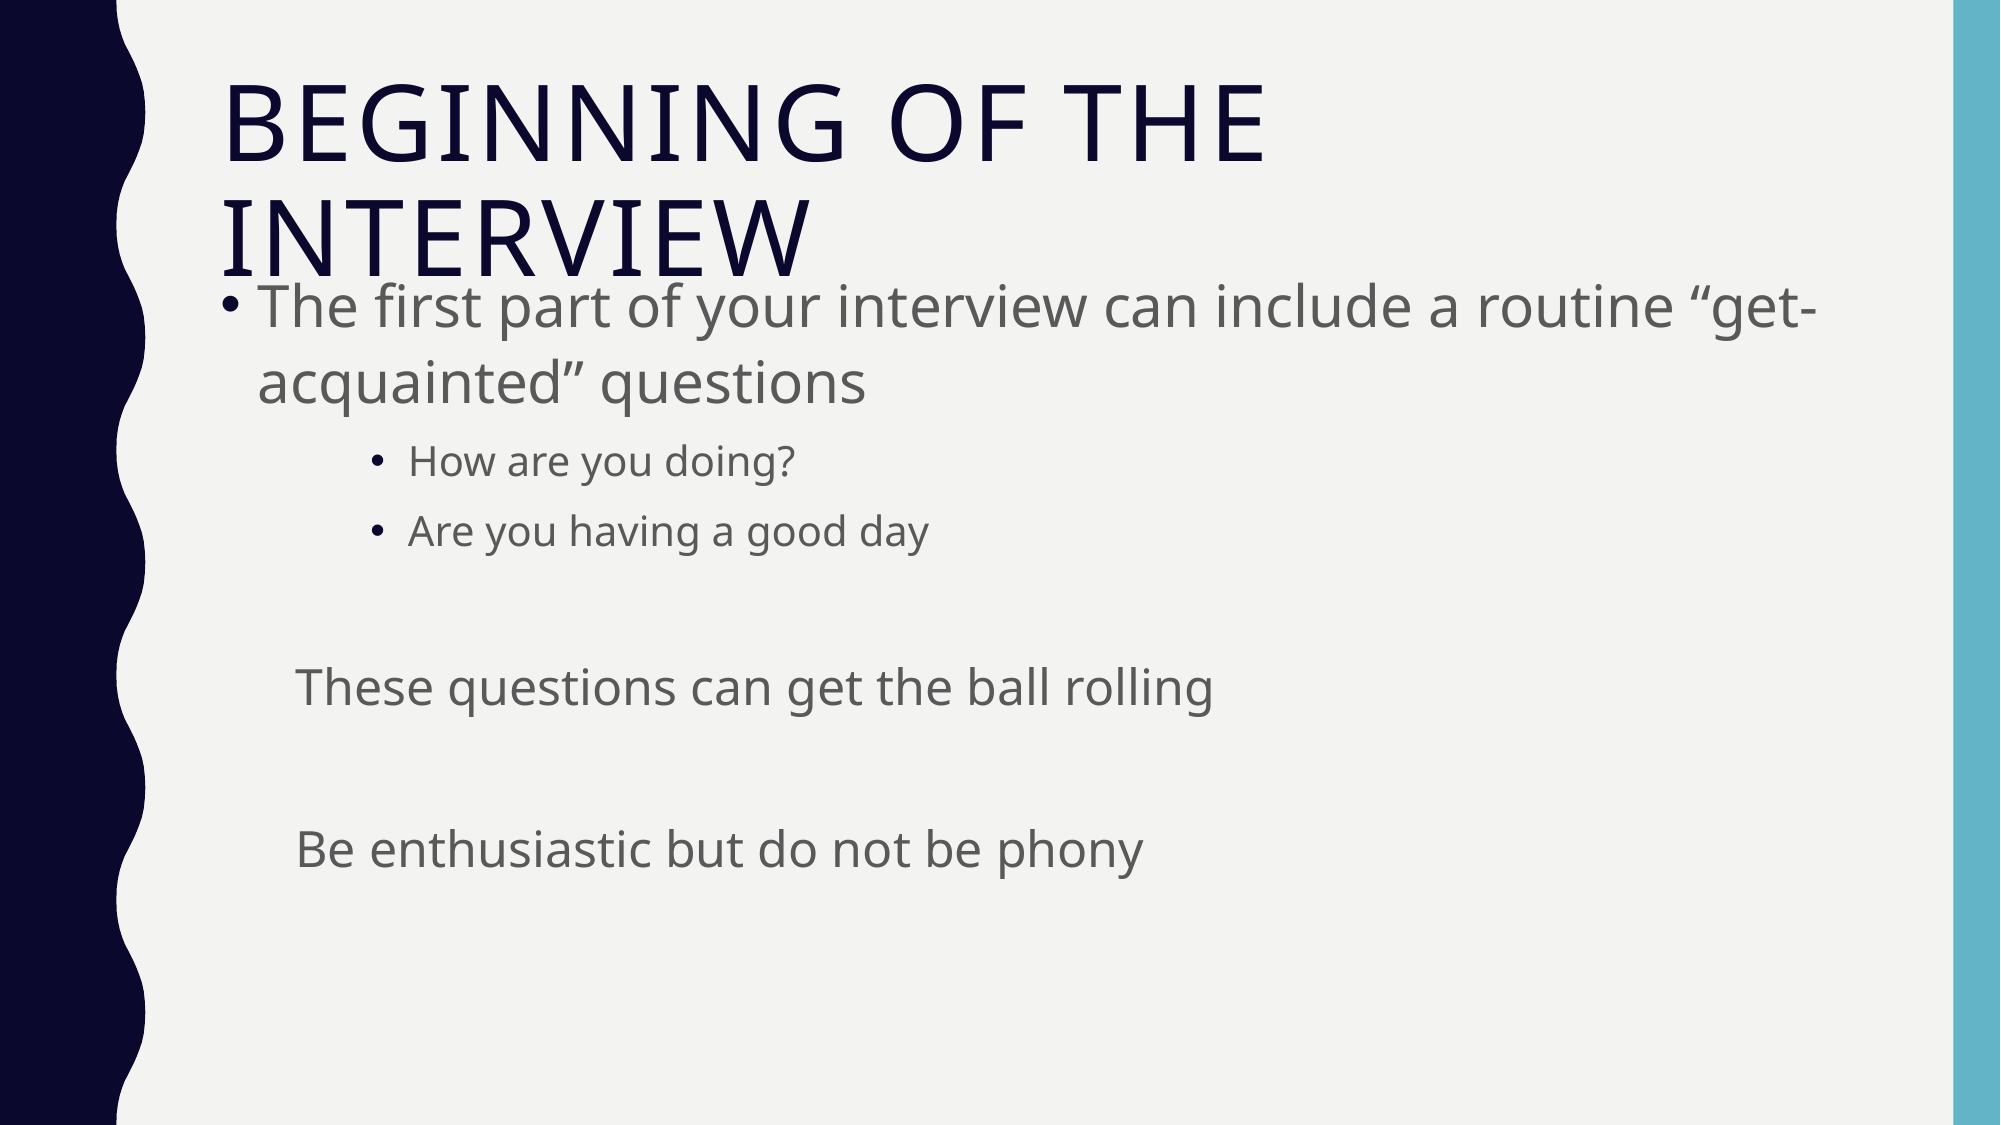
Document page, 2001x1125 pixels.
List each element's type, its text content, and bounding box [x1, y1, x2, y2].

list The first part of your interview can include a routine “get-acquainted” questions How are you doing? Are you having a good day These questions can get the ball rolling Be enthusiastic but do not be phony [205, 254, 1875, 965]
title Beginning of the Interview [205, 62, 1875, 254]
